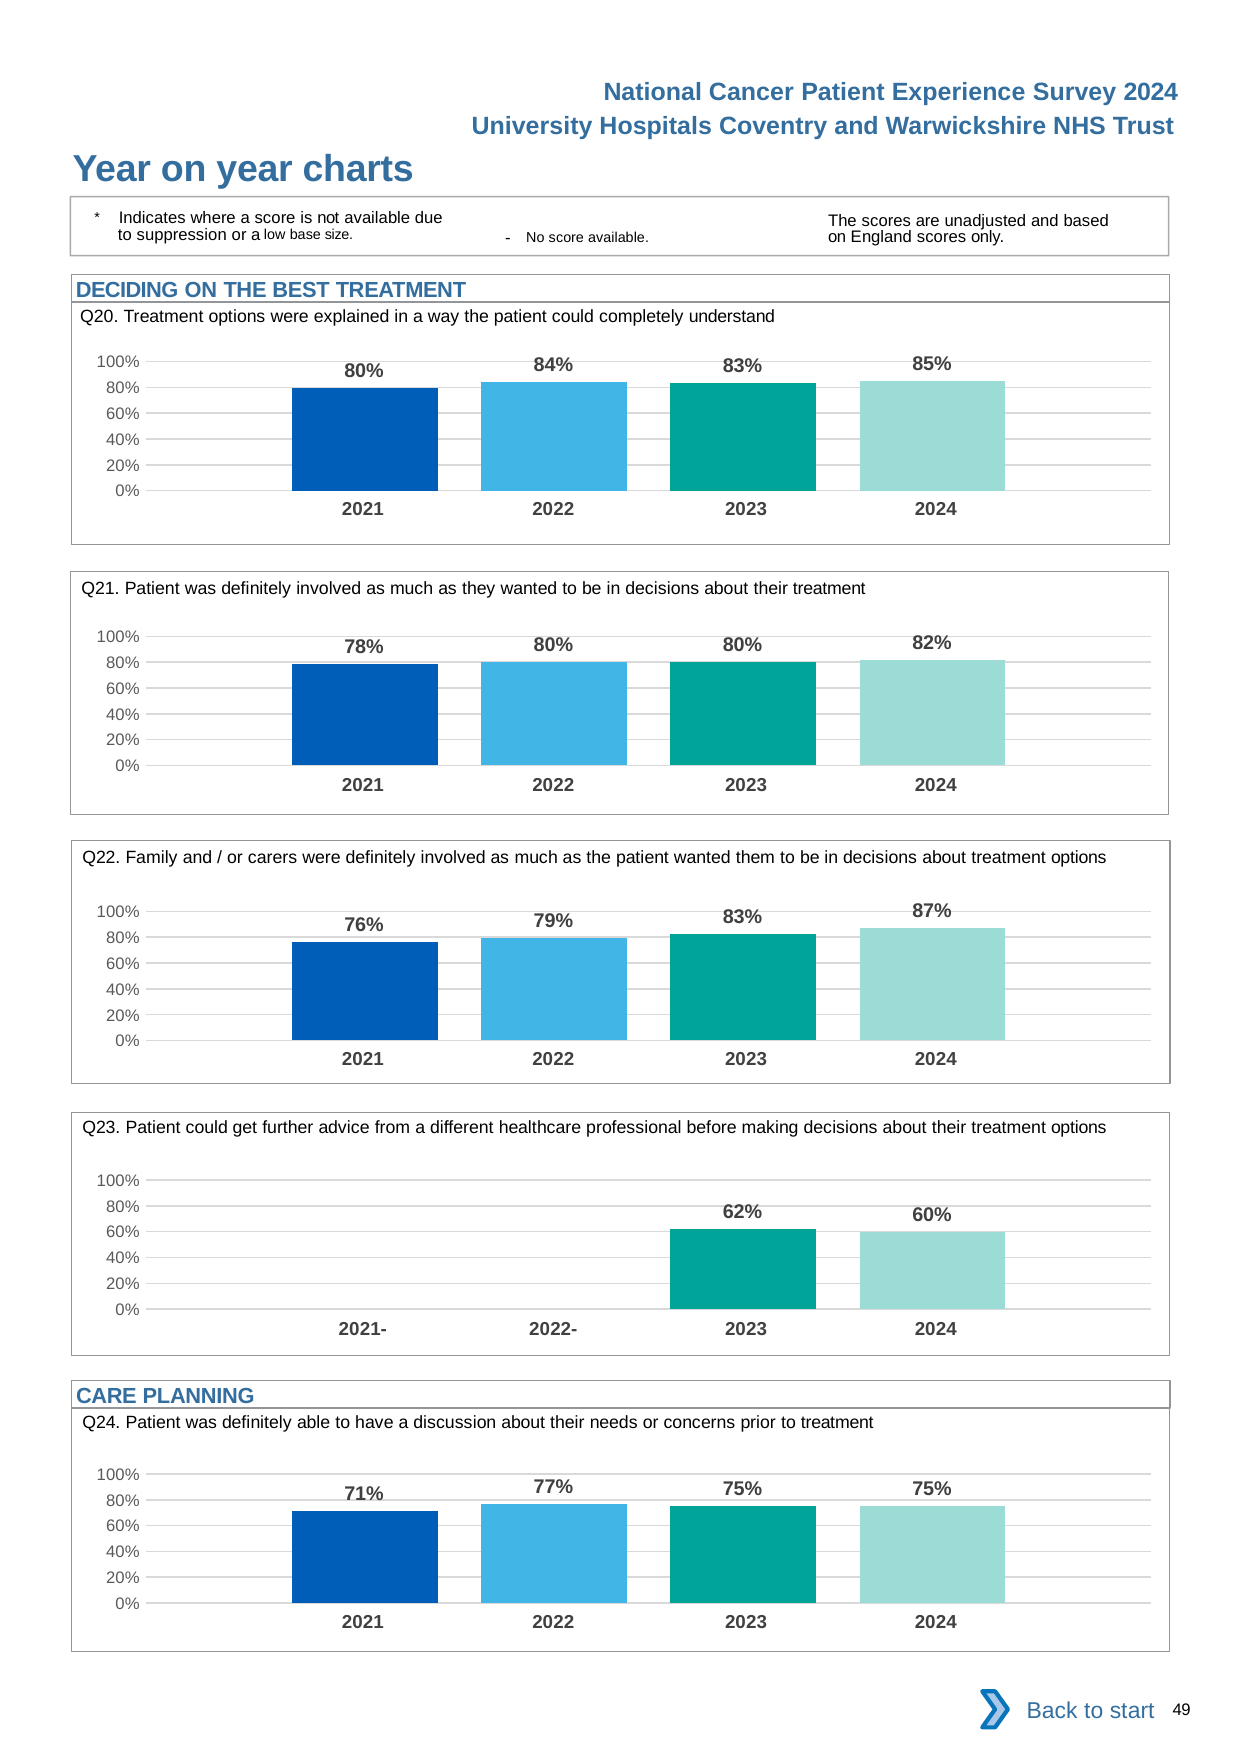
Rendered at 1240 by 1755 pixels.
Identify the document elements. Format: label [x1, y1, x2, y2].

text_box [69, 1102, 1172, 1358]
title [70, 257, 745, 300]
chart [58, 1151, 1158, 1346]
text_box [456, 68, 1194, 147]
text_box [70, 831, 1172, 1085]
title [70, 144, 745, 195]
text_box [981, 1677, 1170, 1741]
chart [58, 883, 1158, 1078]
chart [58, 1445, 1158, 1640]
chart [58, 608, 1158, 803]
text_box [70, 196, 1169, 256]
text_box [68, 563, 1171, 817]
text_box [69, 1380, 1172, 1653]
chart [58, 333, 1158, 528]
slide_number [1170, 1699, 1234, 1720]
text_box [69, 274, 1172, 547]
